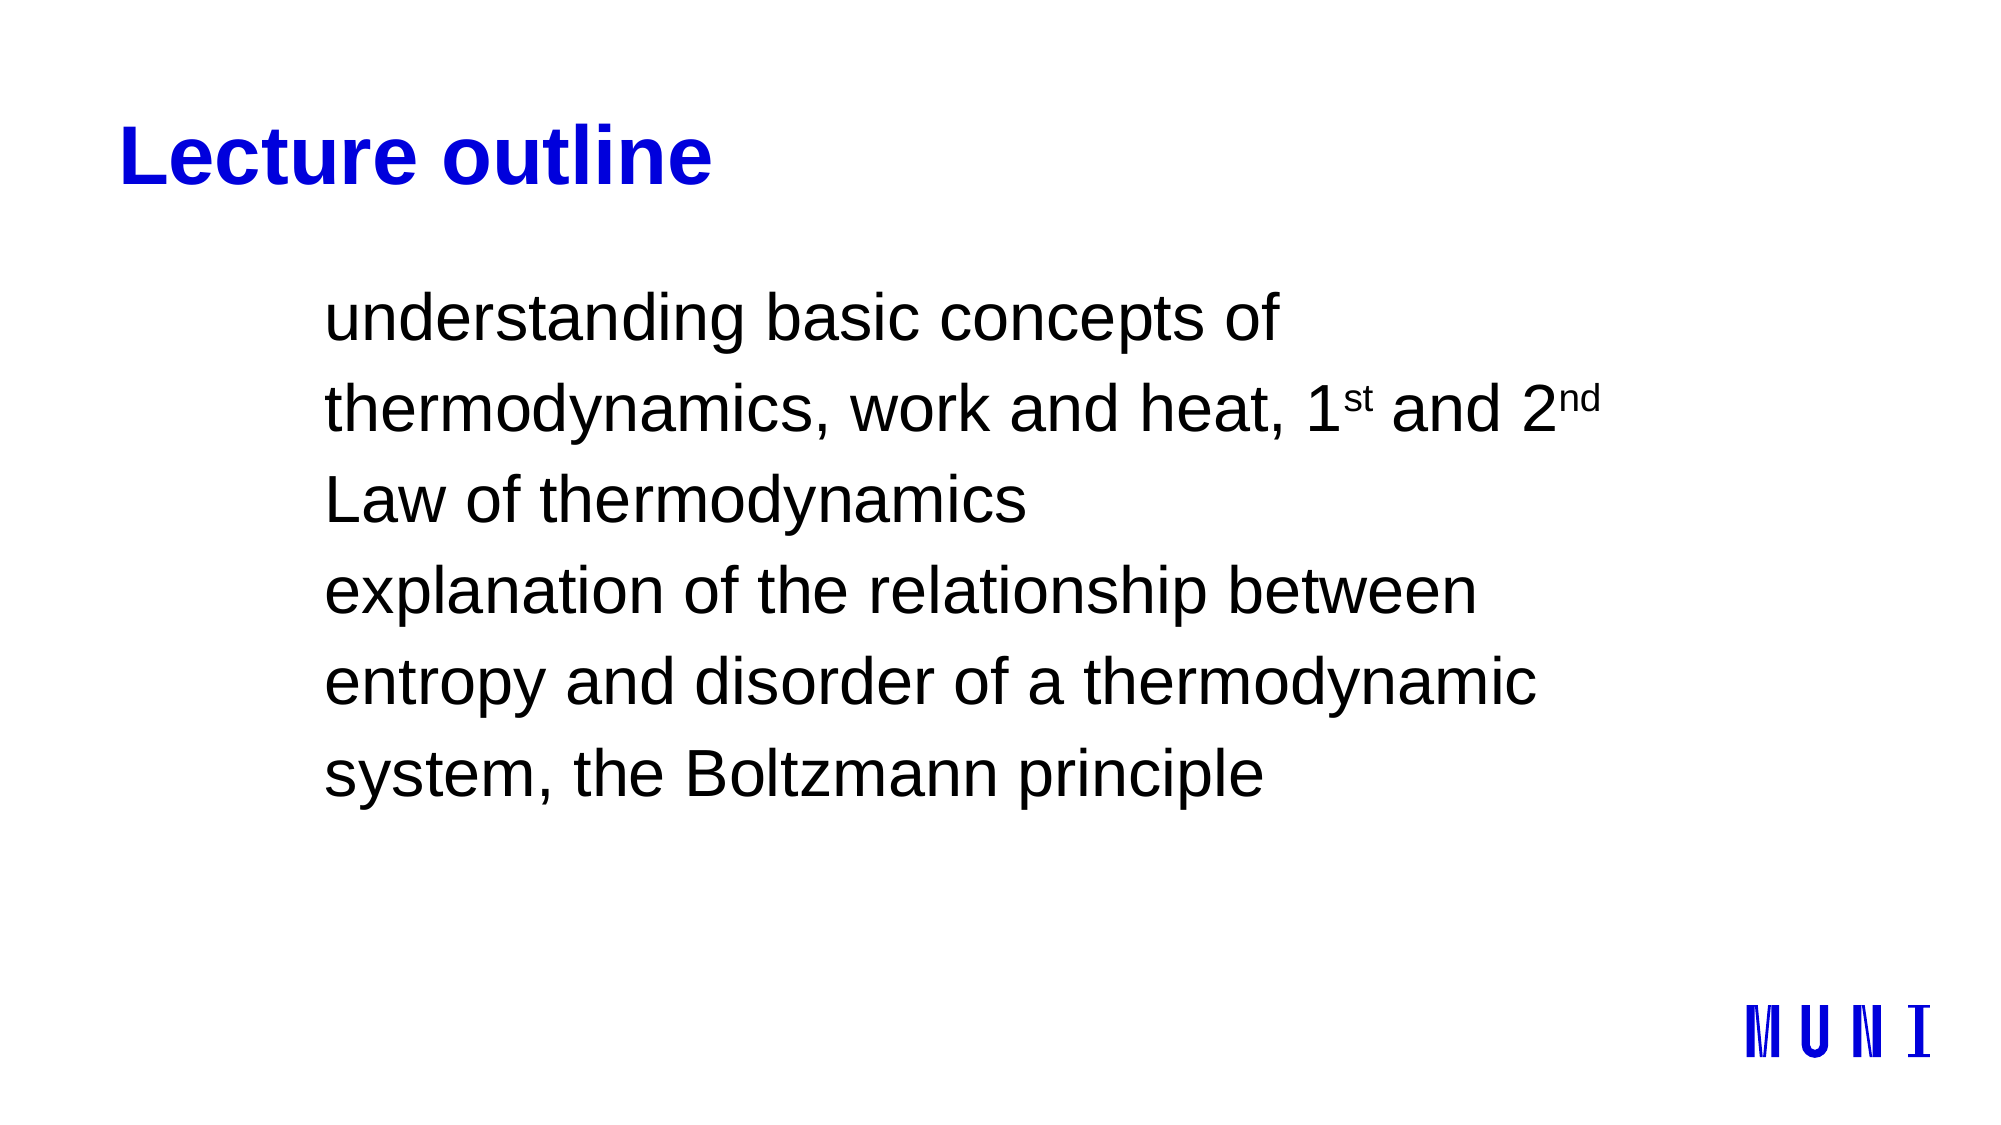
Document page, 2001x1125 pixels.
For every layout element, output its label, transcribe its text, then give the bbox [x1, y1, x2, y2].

list understanding basic concepts of thermodynamics, work and heat, 1st and 2nd Law of thermodynamics explanation of the relationship between entropy and disorder of a thermodynamic system, the Boltzmann principle [324, 262, 1675, 1024]
title Lecture outline [118, 118, 1883, 193]
